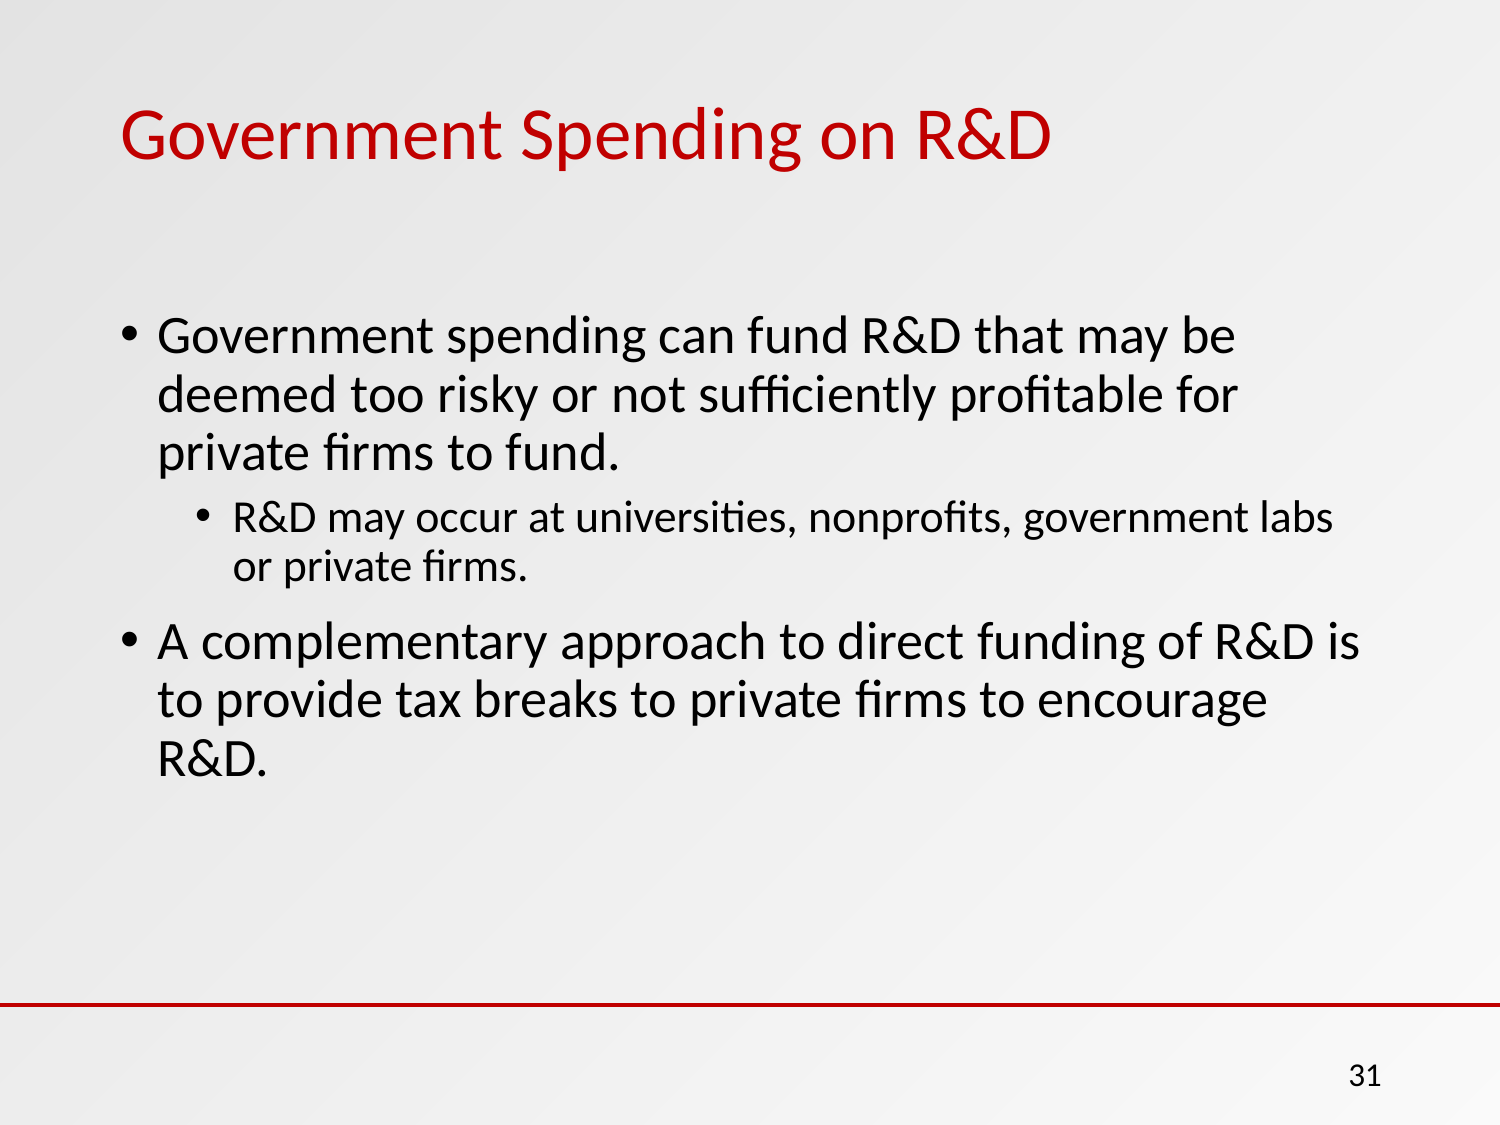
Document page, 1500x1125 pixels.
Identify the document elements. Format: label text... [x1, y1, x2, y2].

list Government spending can fund R&D that may be deemed too risky or not sufficiently profitable for private firms to fund. R&D may occur at universities, nonprofits, government labs or private firms. A complementary approach to direct funding of R&D is to provide tax breaks to private firms to encourage R&D. [105, 299, 1395, 975]
title Government Spending on R&D [105, 45, 1395, 225]
slide_number ‹#› [1059, 1042, 1397, 1103]
